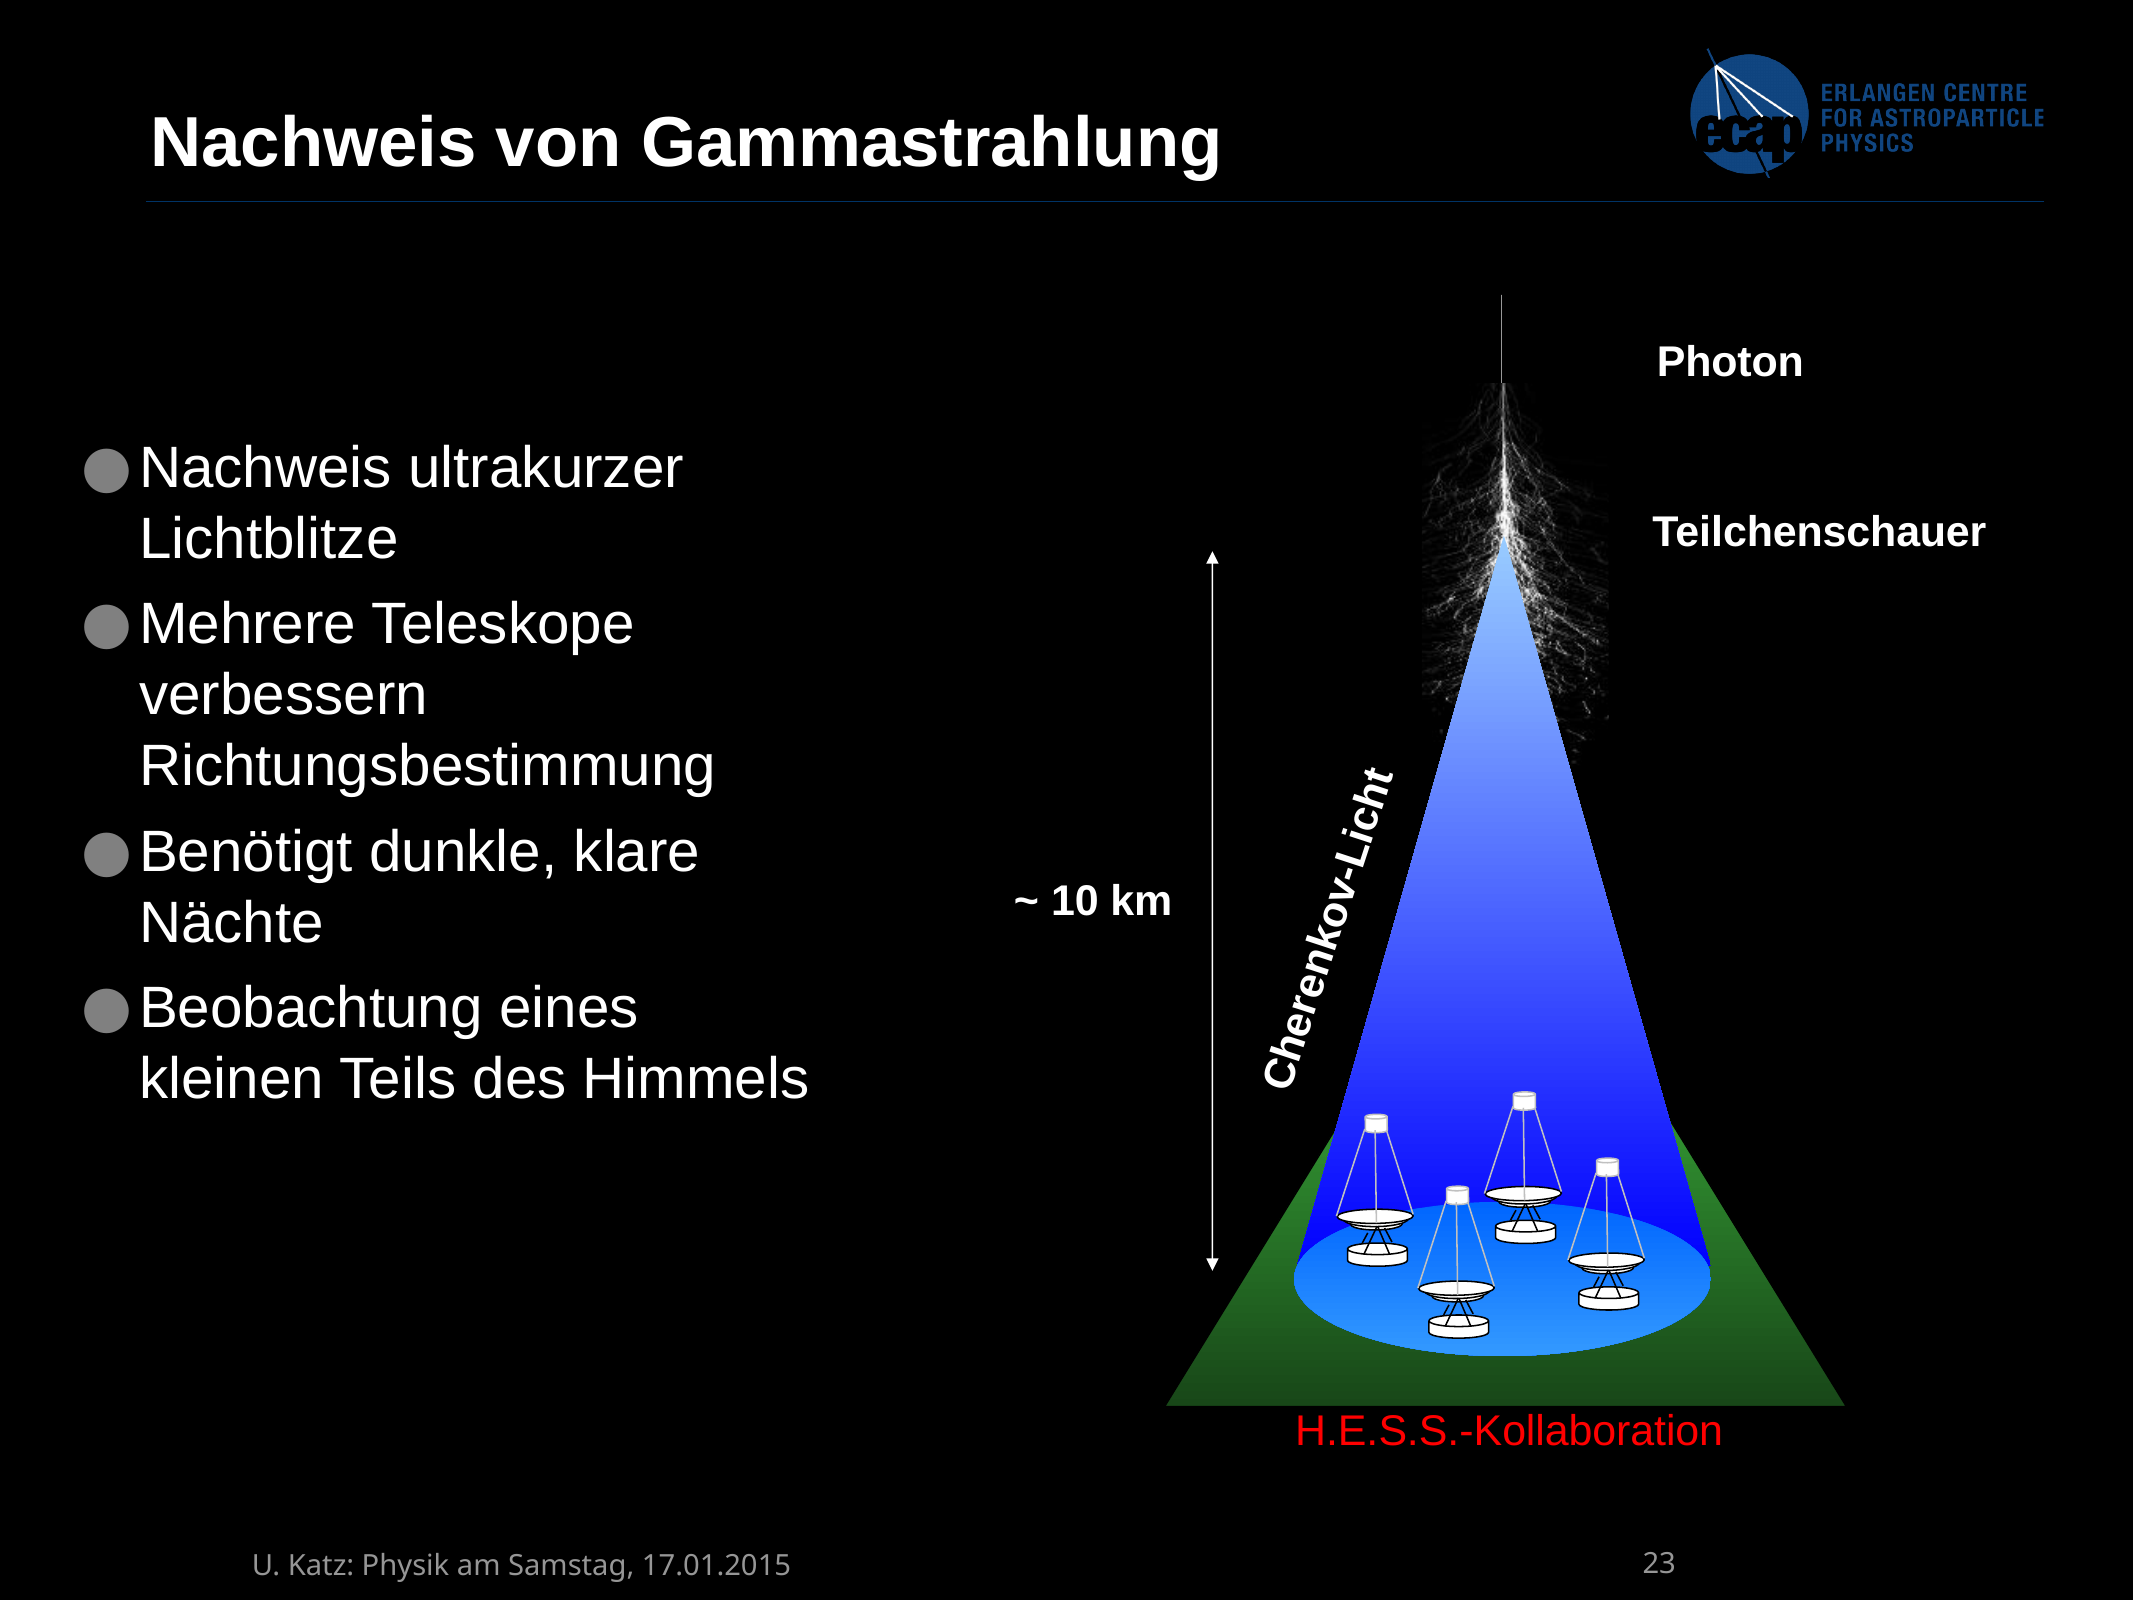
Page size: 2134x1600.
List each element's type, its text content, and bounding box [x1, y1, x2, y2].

footer U. Katz: Physik am Samstag, 17.01.2015 [251, 1527, 1608, 1600]
title Nachweis von Gammastrahlung [133, 89, 1763, 251]
text_box Nachweis ultrakurzer Lichtblitze Mehrere Teleskope verbessern Richtungsbestimmung Benötigt dunkle, klare Nächte Beobachtung eines kleinen Teils des Himmels [65, 420, 846, 1192]
slide_number 23 [1604, 1528, 1676, 1600]
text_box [995, 268, 2100, 1465]
